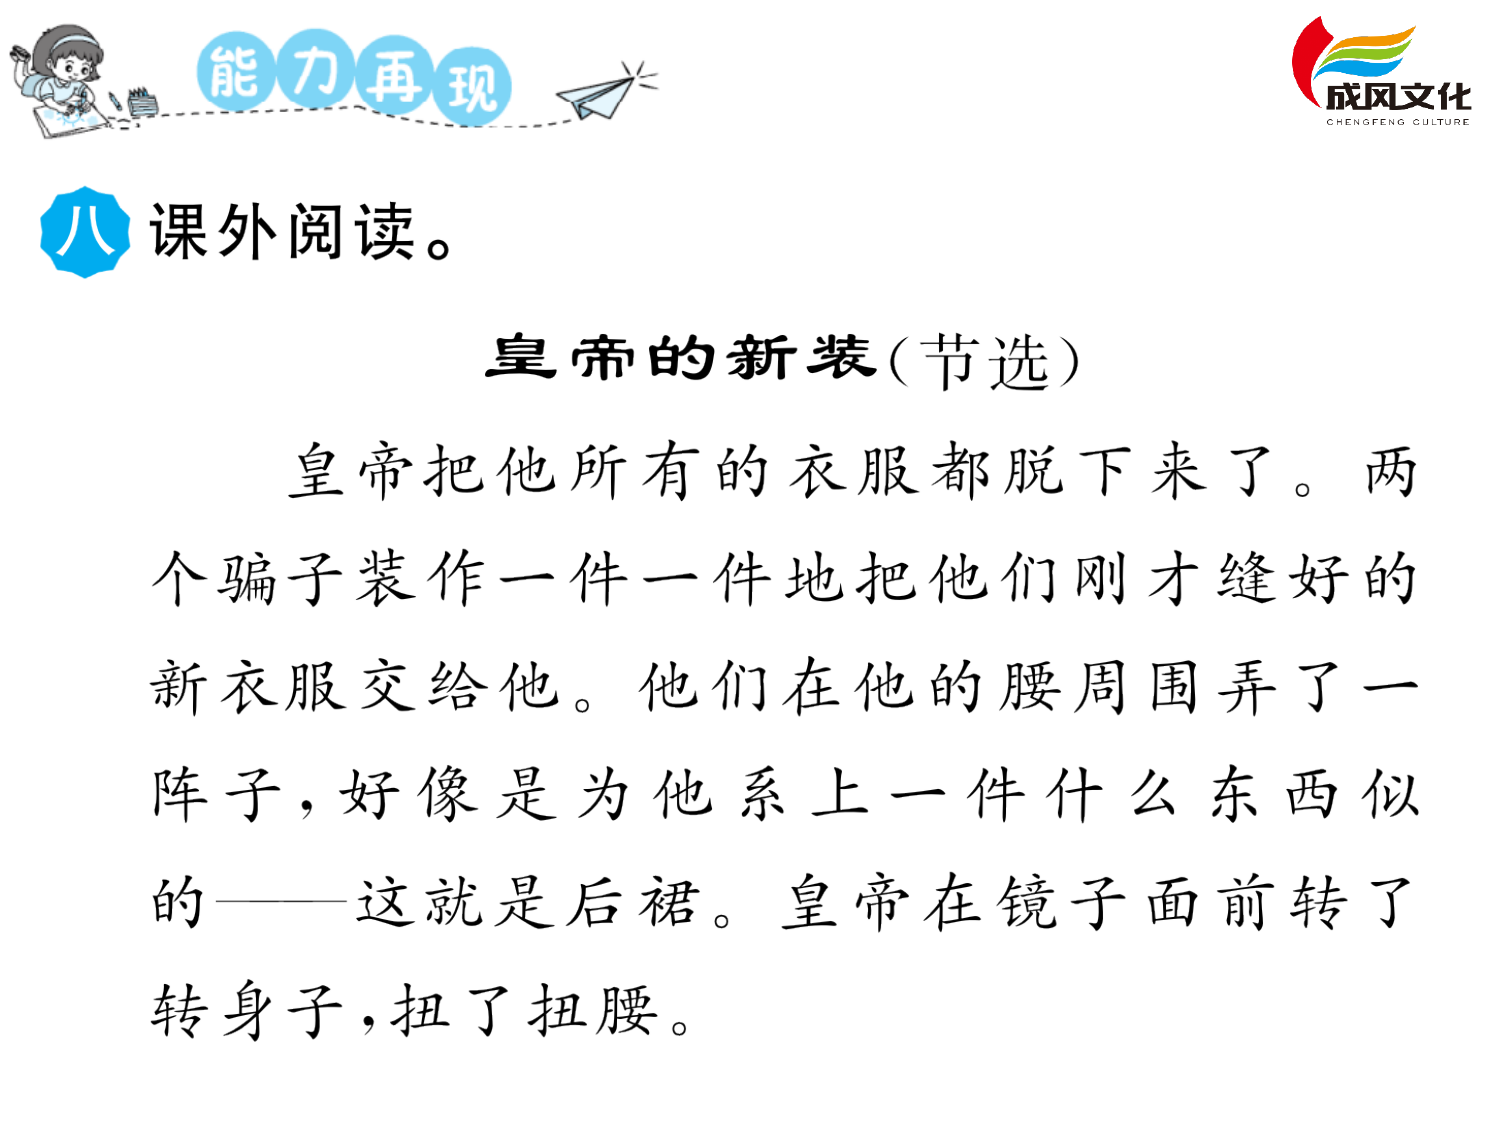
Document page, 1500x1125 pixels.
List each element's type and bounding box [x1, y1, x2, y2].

picture [1281, 0, 1489, 136]
picture [0, 12, 674, 152]
picture [35, 176, 1453, 1047]
